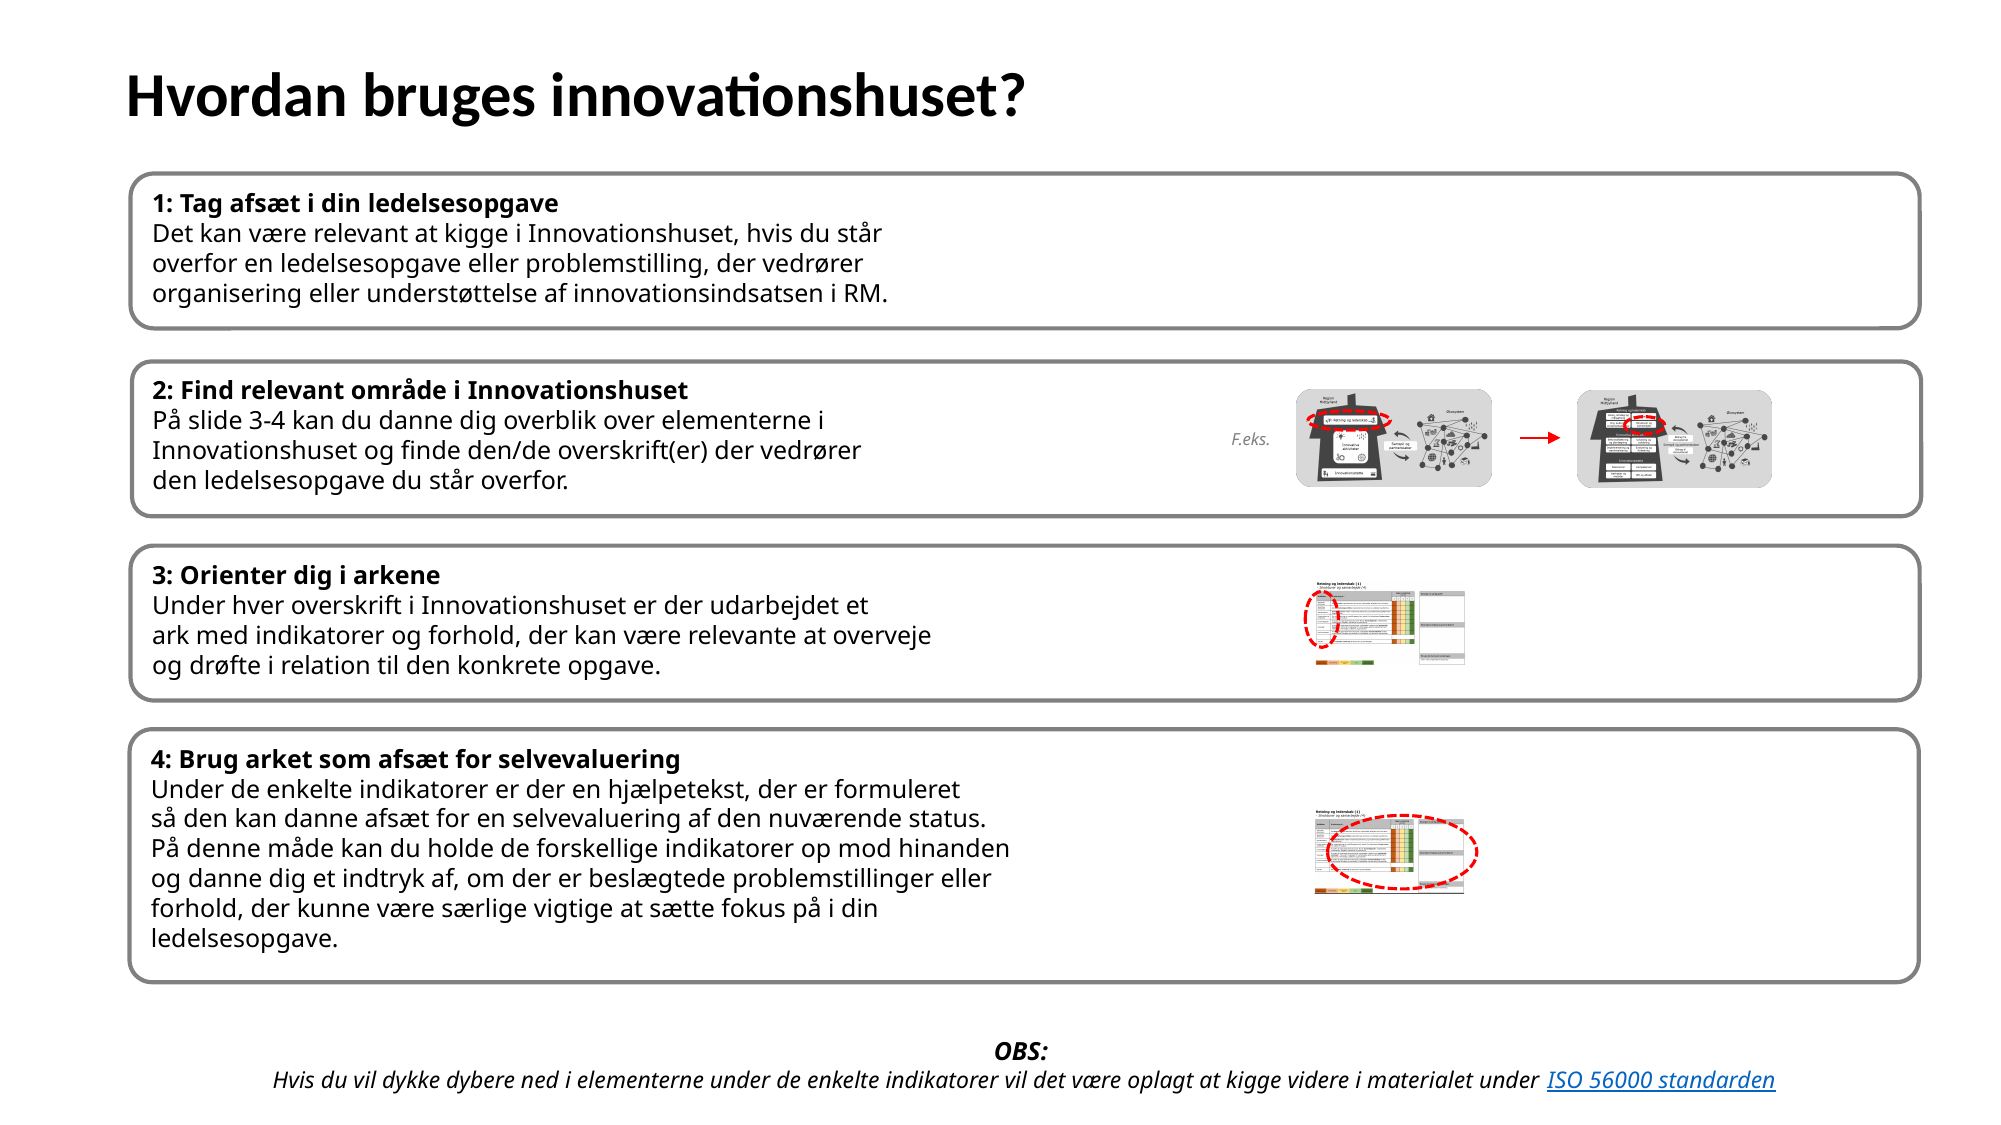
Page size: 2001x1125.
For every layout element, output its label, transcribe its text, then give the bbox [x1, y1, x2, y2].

picture [1576, 390, 1772, 488]
text_box 2: Find relevant område i Innovationshuset På slide 3-4 kan du danne dig overblik over elementerne i Innovationshuset og finde den/de overskrift(er) der vedrører den ledelsesopgave du står overfor. [130, 360, 1923, 518]
text_box [1304, 592, 1315, 646]
text_box 4: Brug arket som afsæt for selvevaluering Under de enkelte indikatorer er der en hjælpetekst, der er formuleret så den kan danne afsæt for en selvevaluering af den nuværende status. På denne måde kan du holde de forskellige indikatorer op mod hinanden og danne dig et indtryk af, om der er beslægtede problemstillinger eller forhold, der kunne være særlige vigtige at sætte fokus på i din ledelsesopgave. [128, 728, 1920, 984]
picture [1315, 581, 1466, 665]
text_box Hvordan bruges innovationshuset? [112, 46, 1601, 137]
text_box 3: Orienter dig i arkene Under hver overskrift i Innovationshuset er der udarbejdet et ark med indikatorer og forhold, der kan være relevante at overveje og drøfte i relation til den konkrete opgave. [129, 544, 1921, 702]
text_box [1465, 832, 1478, 874]
text_box OBS: Hvis du vil dykke dybere ned i elementerne under de enkelte indikatorer vil det være oplagt at kigge videre i materialet under ISO 56000 standarden [129, 1027, 1919, 1104]
picture [1314, 809, 1465, 894]
text_box 1: Tag afsæt i din ledelsesopgave Det kan være relevant at kigge i Innovationshuset, hvis du står overfor en ledelsesopgave eller problemstilling, der vedrører organisering eller understøttelse af innovationsindsatsen i RM. [129, 172, 1921, 330]
picture [1296, 389, 1492, 487]
text_box F.eks. [1216, 421, 1286, 457]
